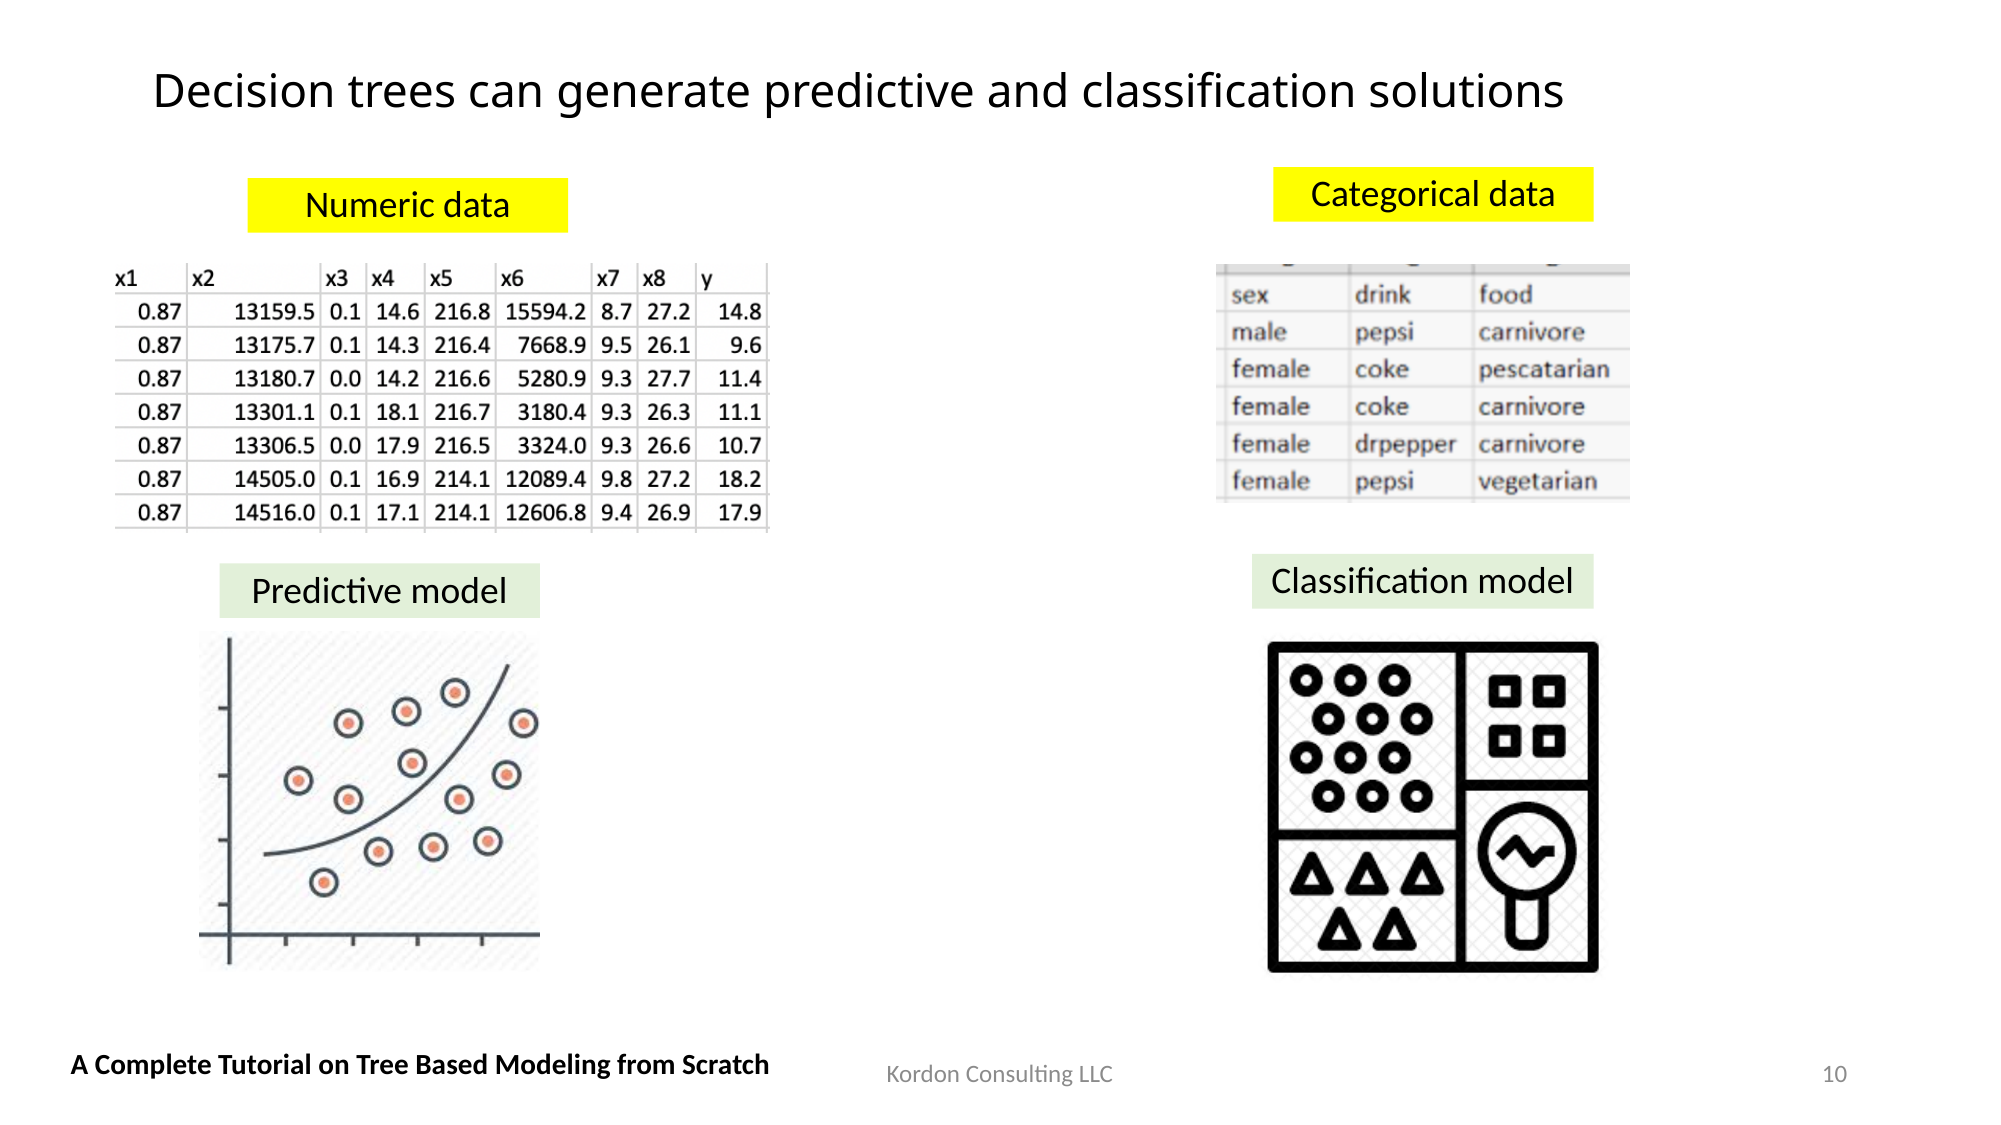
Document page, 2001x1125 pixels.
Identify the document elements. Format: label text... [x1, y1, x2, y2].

text_box A Complete Tutorial on Tree Based Modeling from Scratch [55, 1038, 786, 1089]
text_box Predictive model [219, 563, 540, 618]
title Decision trees can generate predictive and classification solutions [137, 59, 1863, 126]
text_box Categorical data [1273, 167, 1594, 222]
picture [199, 631, 540, 972]
picture [115, 263, 770, 533]
text_box Classification model [1252, 553, 1594, 609]
picture [1257, 631, 1610, 984]
text_box Numeric data [247, 178, 569, 233]
slide_number 10 [1412, 1042, 1863, 1103]
picture [1216, 264, 1630, 503]
footer Kordon Consulting LLC [662, 1042, 1338, 1103]
